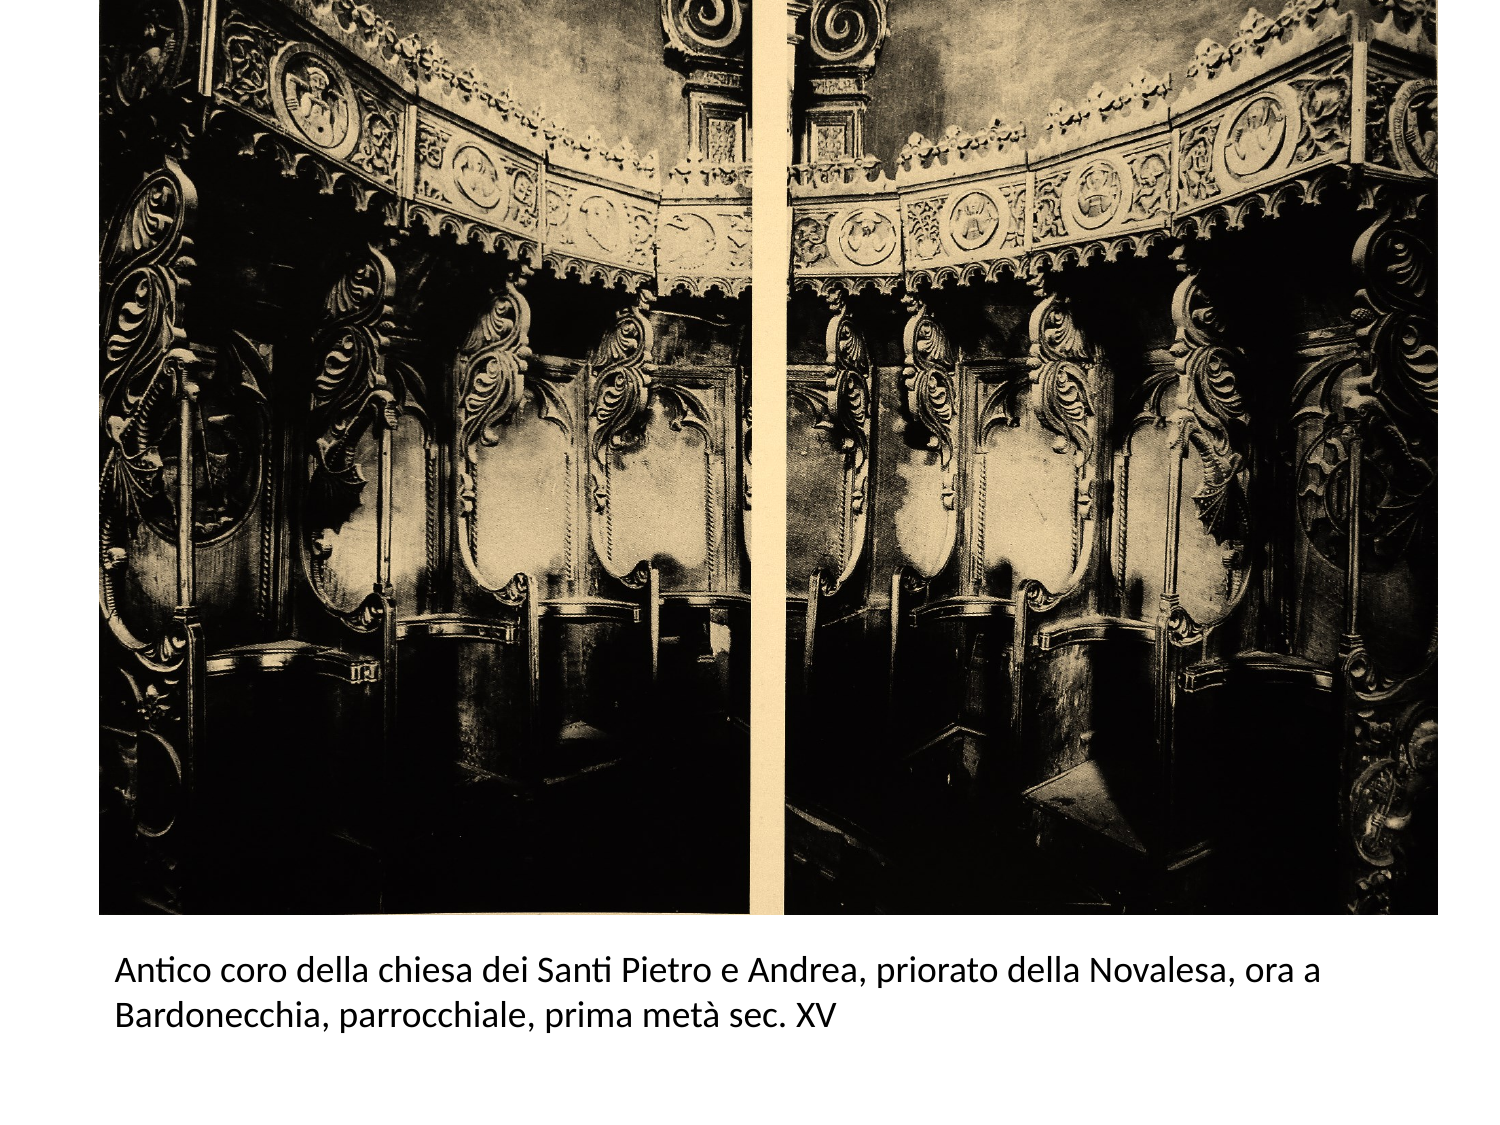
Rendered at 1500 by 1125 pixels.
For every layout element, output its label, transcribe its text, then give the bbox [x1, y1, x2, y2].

text_box Antico coro della chiesa dei Santi Pietro e Andrea, priorato della Novalesa, ora a Bardonecchia, parrocchiale, prima metà sec. XV [99, 937, 1463, 1043]
picture [99, 0, 1438, 915]
